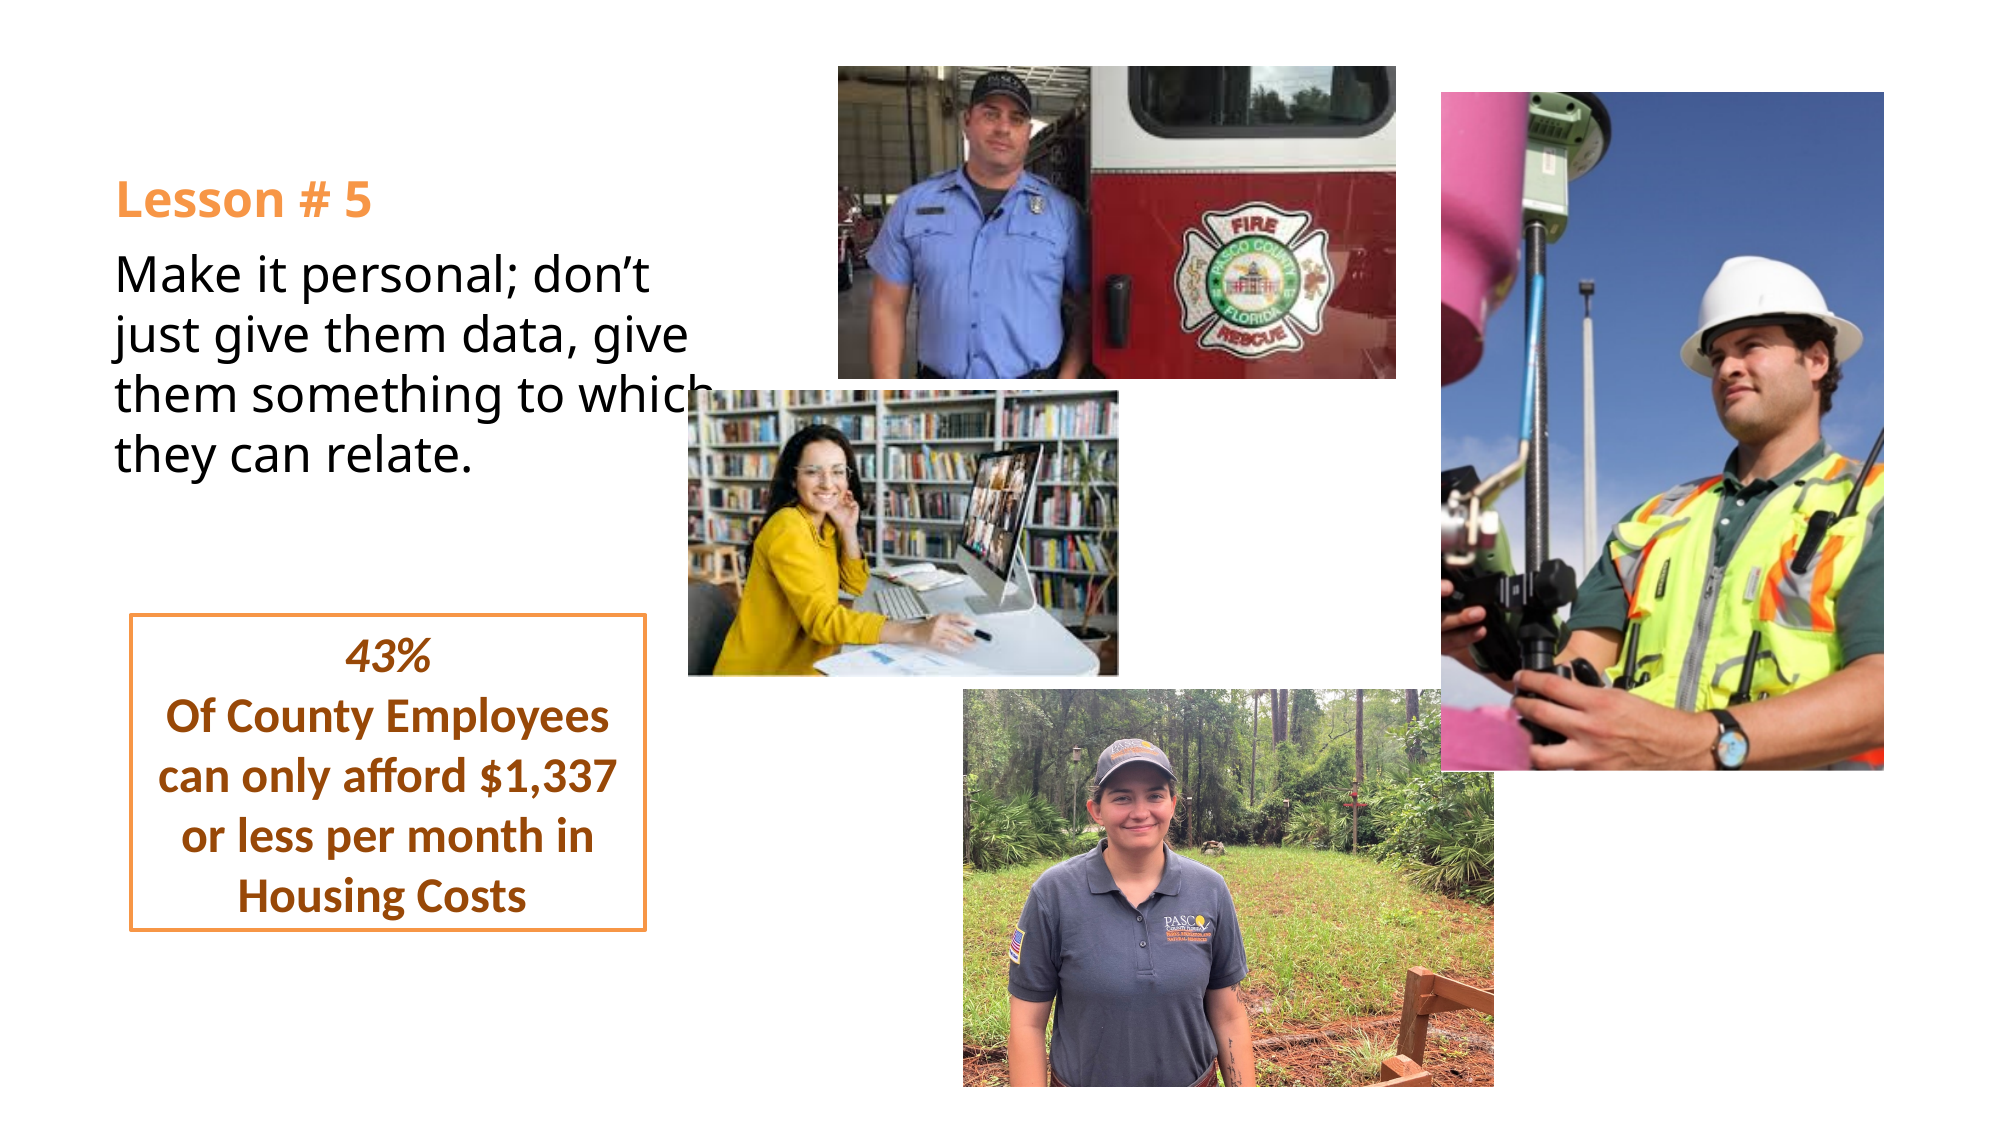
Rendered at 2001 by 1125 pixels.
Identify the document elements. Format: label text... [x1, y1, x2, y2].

picture [838, 66, 1396, 379]
text_box 43% Of County Employees can only afford $1,337 or less per month in Housing Costs [129, 613, 647, 932]
title Lesson # 5 [99, 44, 758, 235]
picture [688, 390, 1119, 677]
picture [962, 92, 1885, 1087]
list Make it personal; don’t just give them data, give them something to which they can relate. [99, 235, 758, 1005]
